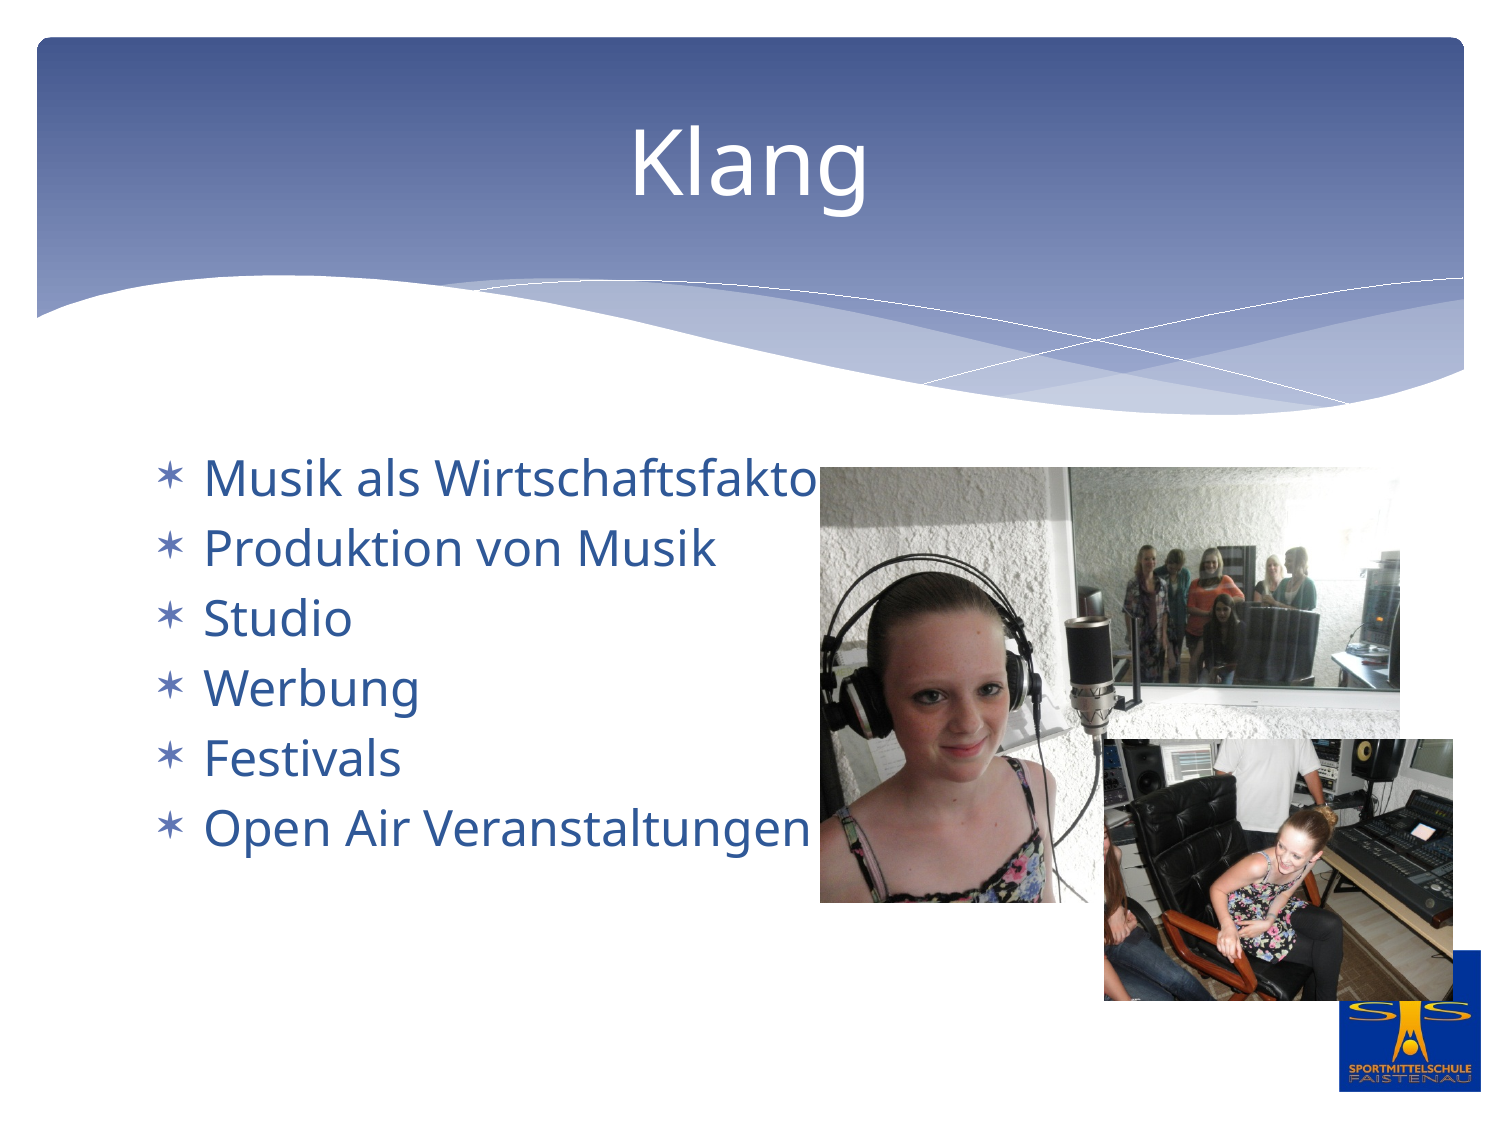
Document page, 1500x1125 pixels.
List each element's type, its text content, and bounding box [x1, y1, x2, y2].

list Musik als Wirtschaftsfaktor Produktion von Musik Studio Werbung Festivals Open Air Veranstaltungen [143, 438, 1359, 1005]
picture [820, 467, 1481, 1092]
title Klang [75, 55, 1425, 261]
